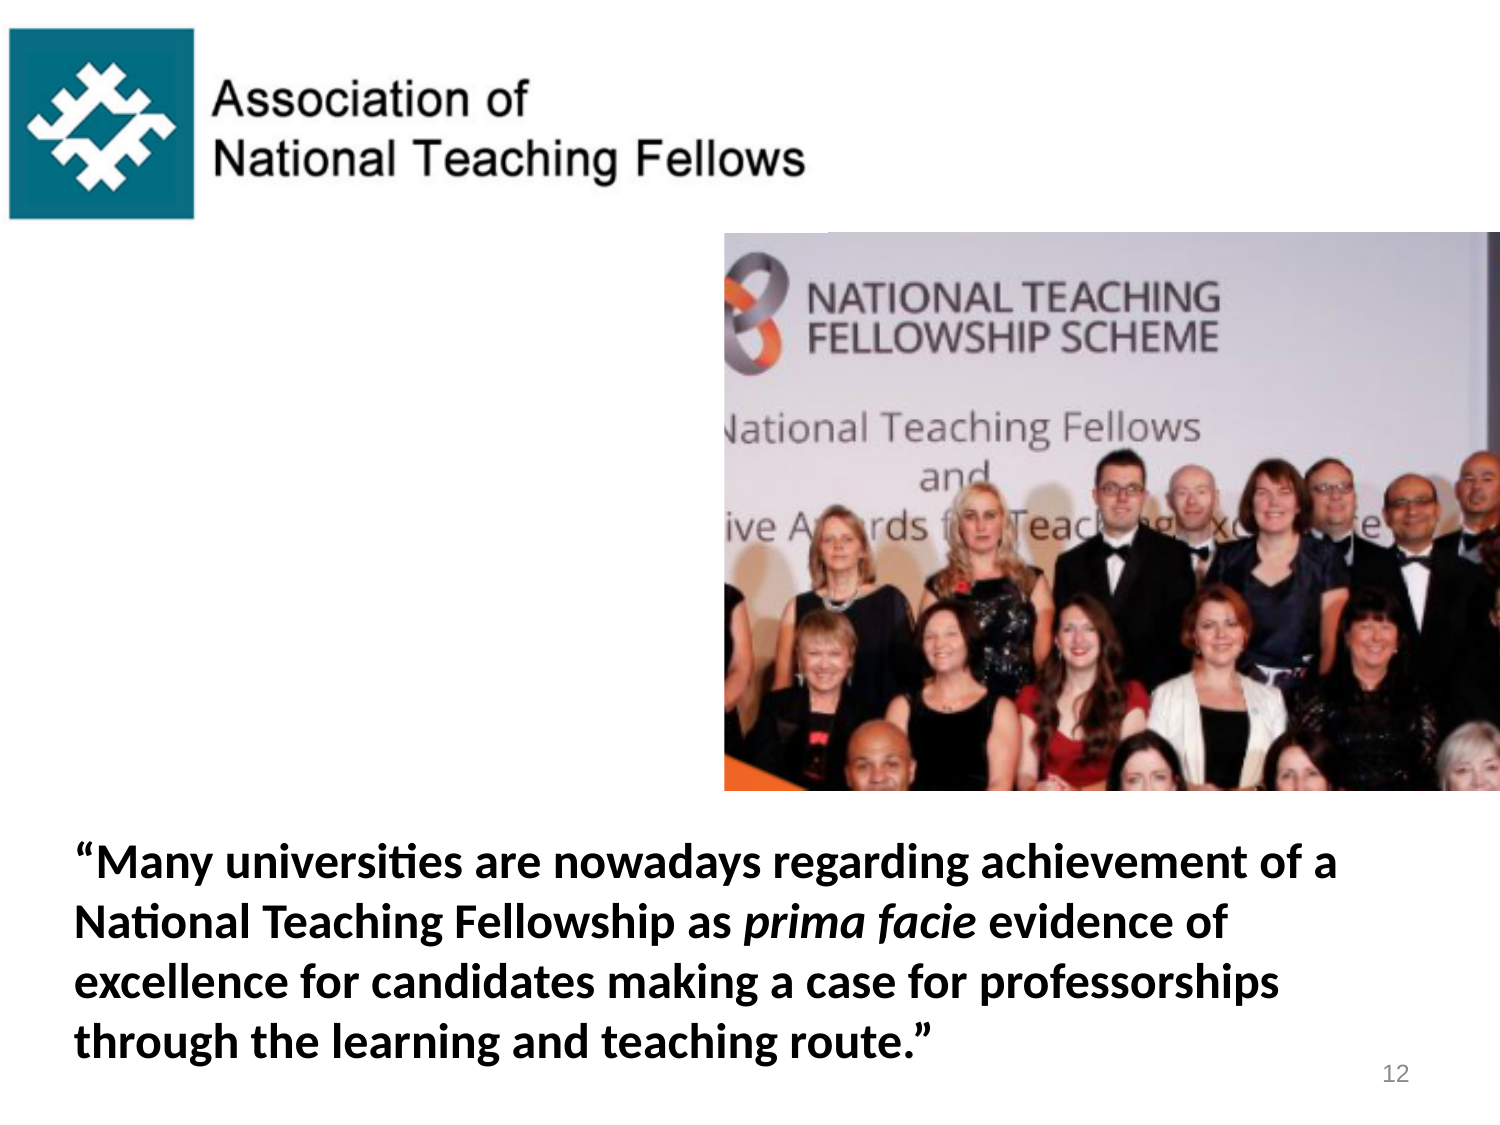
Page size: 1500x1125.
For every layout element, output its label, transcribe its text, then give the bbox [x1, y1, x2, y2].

list “Many universities are nowadays regarding achievement of a National Teaching Fellowship as prima facie evidence of excellence for candidates making a case for professorships through the learning and teaching route.” [58, 820, 1442, 1073]
picture [0, 19, 1500, 792]
slide_number 12 [1074, 1042, 1425, 1103]
